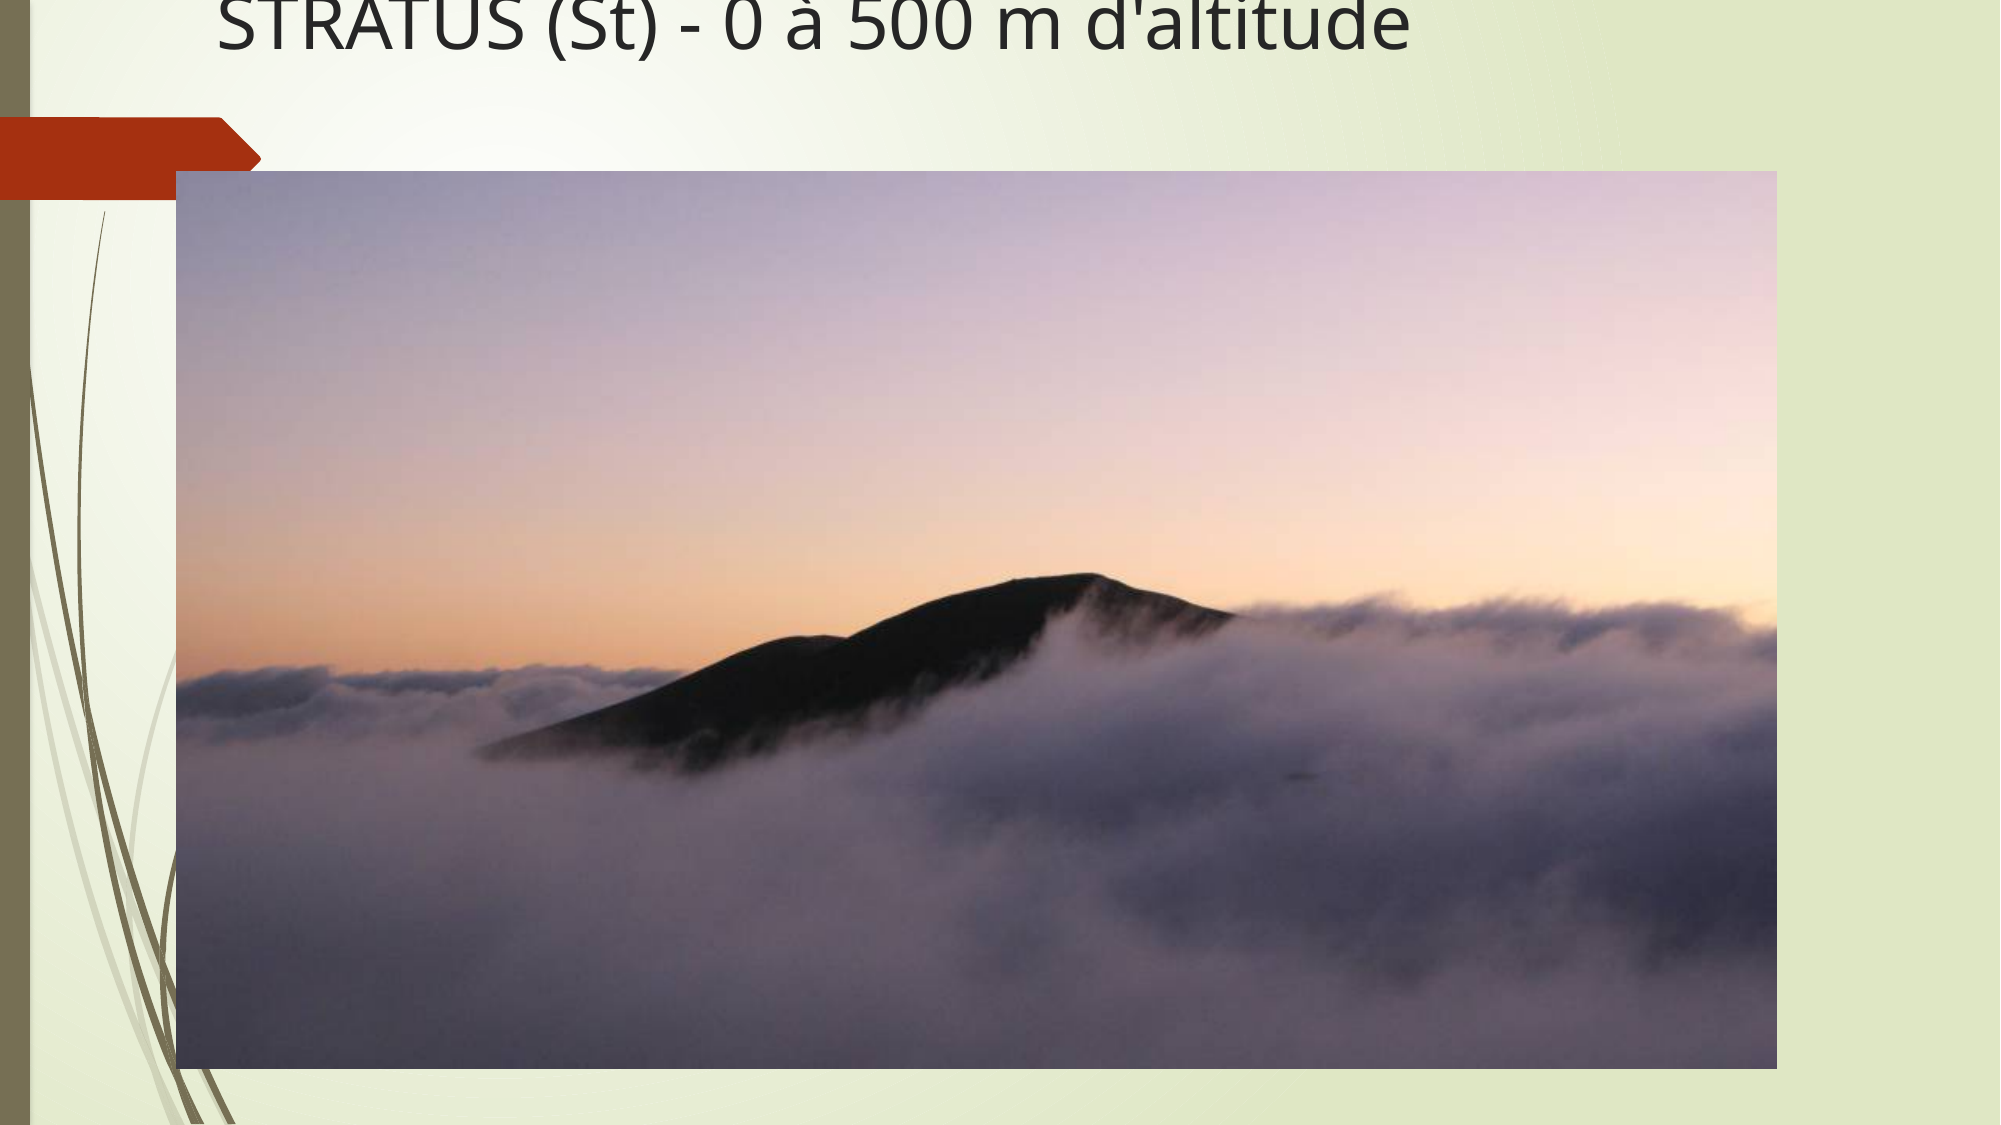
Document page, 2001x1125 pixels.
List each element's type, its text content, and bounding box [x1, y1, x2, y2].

picture [176, 171, 1777, 1069]
title STRATUS (St) - 0 à 500 m d'altitude [201, 0, 1927, 185]
